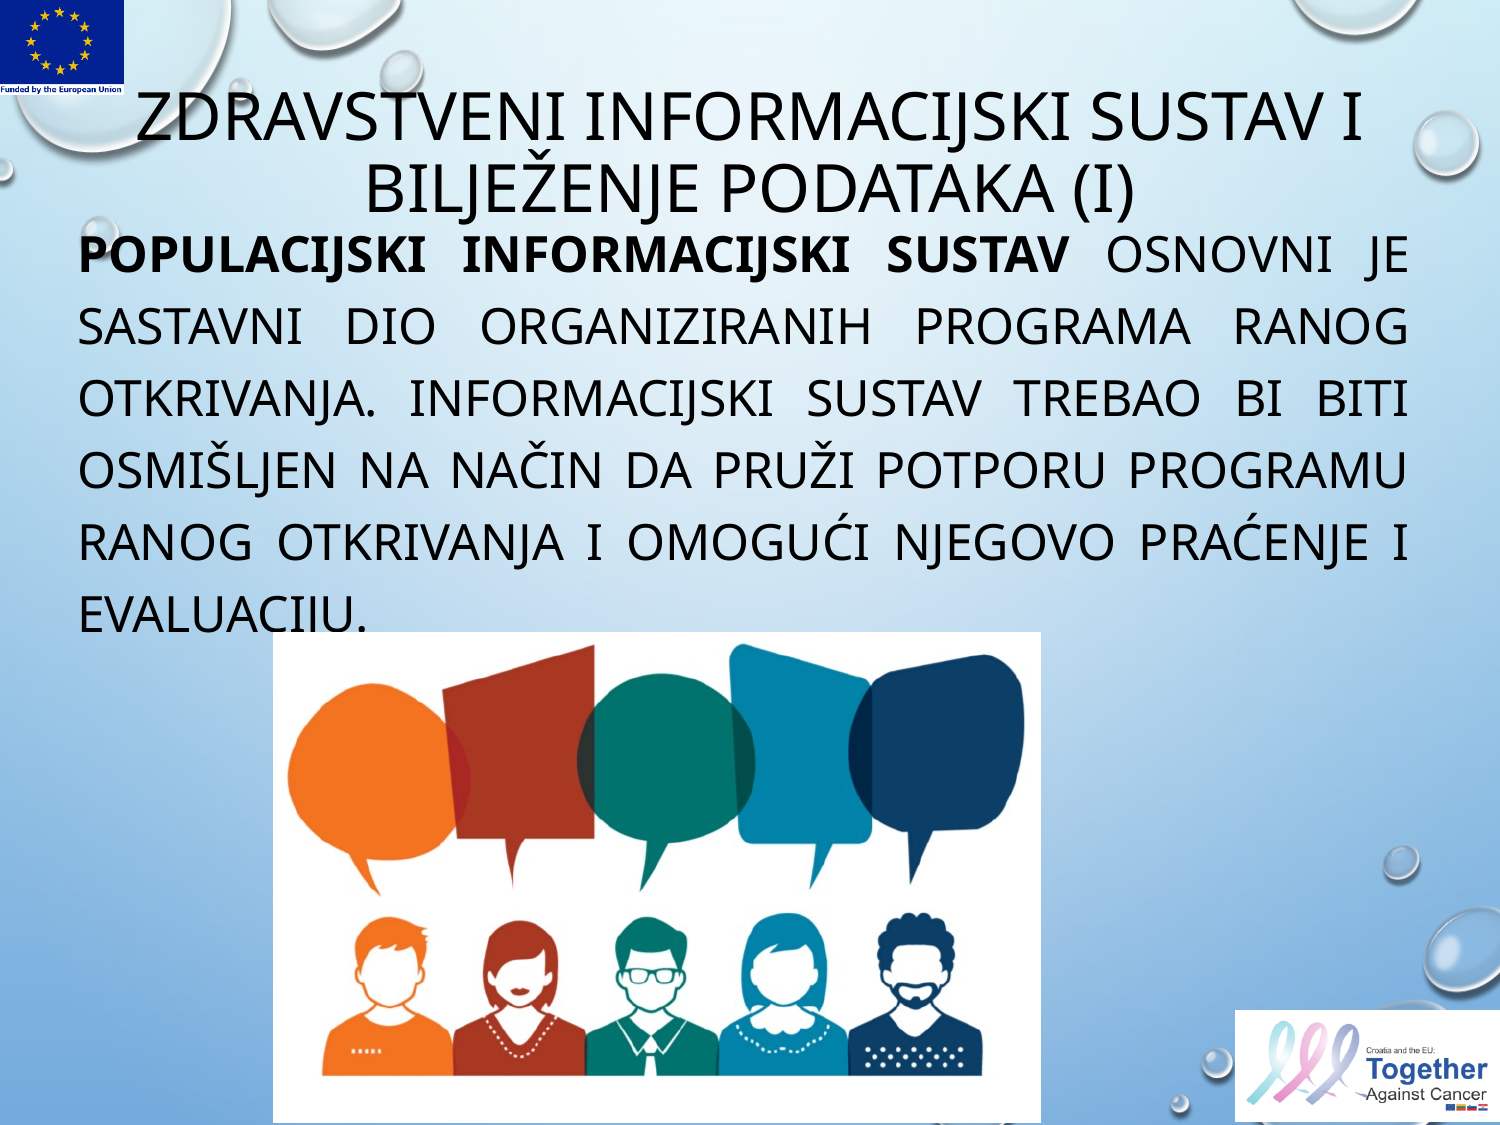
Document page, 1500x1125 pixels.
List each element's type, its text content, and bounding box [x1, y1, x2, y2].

text_box [125, 0, 1500, 75]
picture [0, 0, 1500, 1125]
list Populacijski informacijski sustav osnovni je sastavni dio organiziranih programa ranog otkrivanja. Informacijski sustav trebao bi biti osmišljen na način da pruži potporu programu ranog otkrivanja i omogući njegovo praćenje i evaluaciju. [62, 75, 1425, 420]
